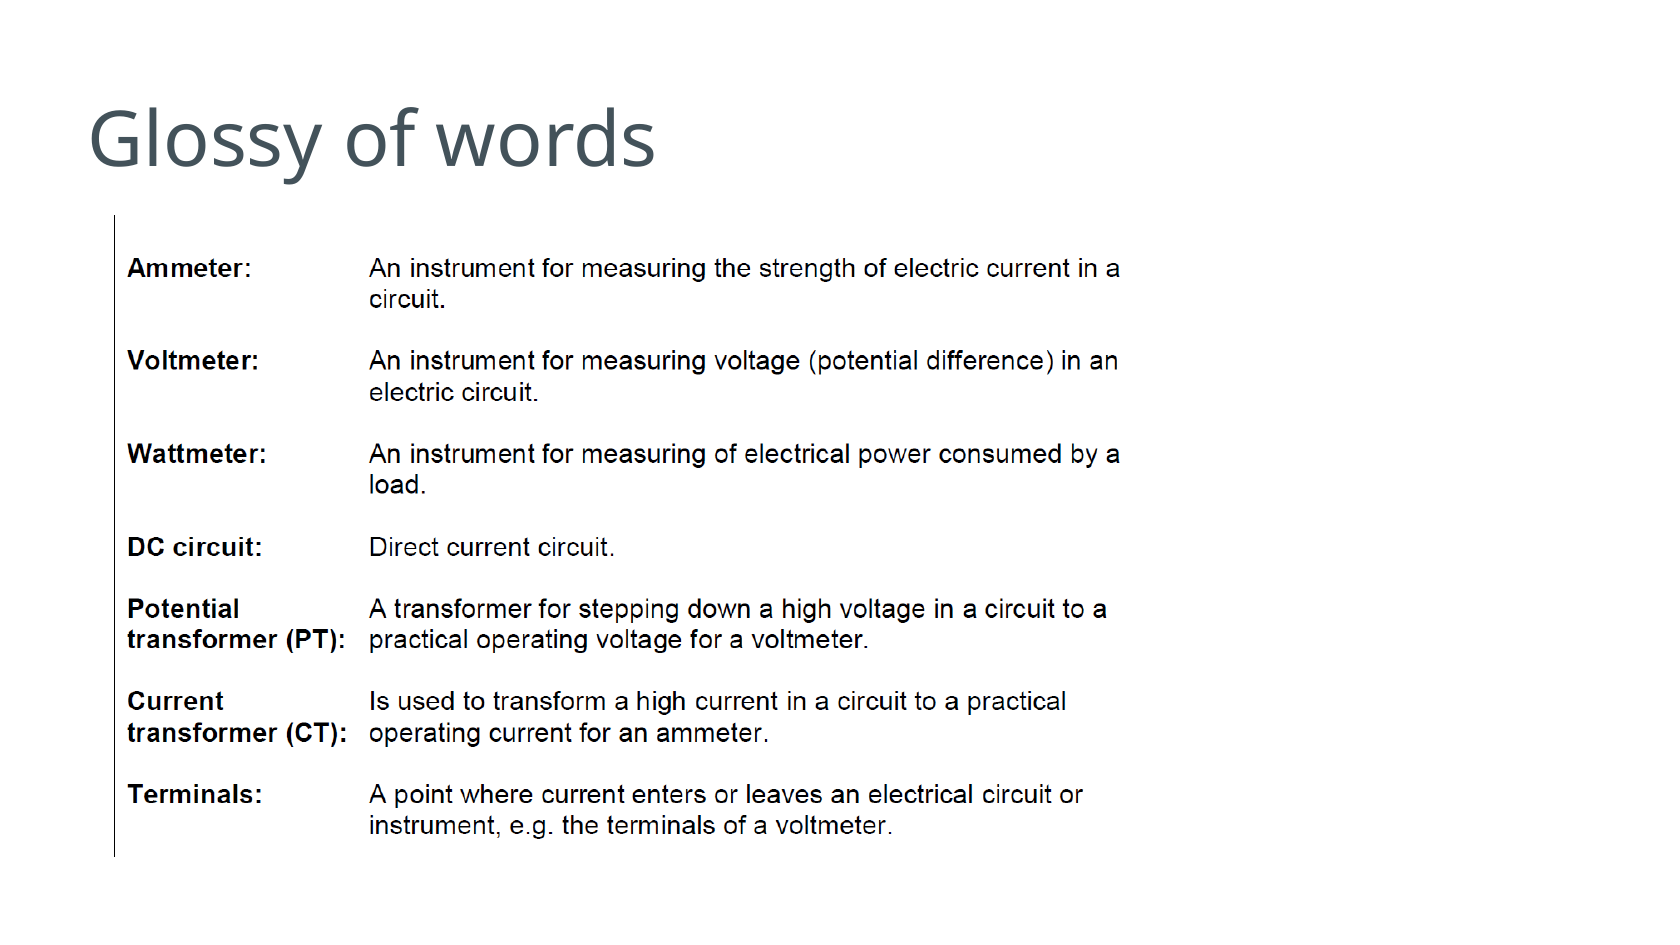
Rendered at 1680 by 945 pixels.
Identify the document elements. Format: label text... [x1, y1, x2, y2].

title Glossy of words [72, 50, 1522, 233]
picture [84, 215, 1166, 857]
